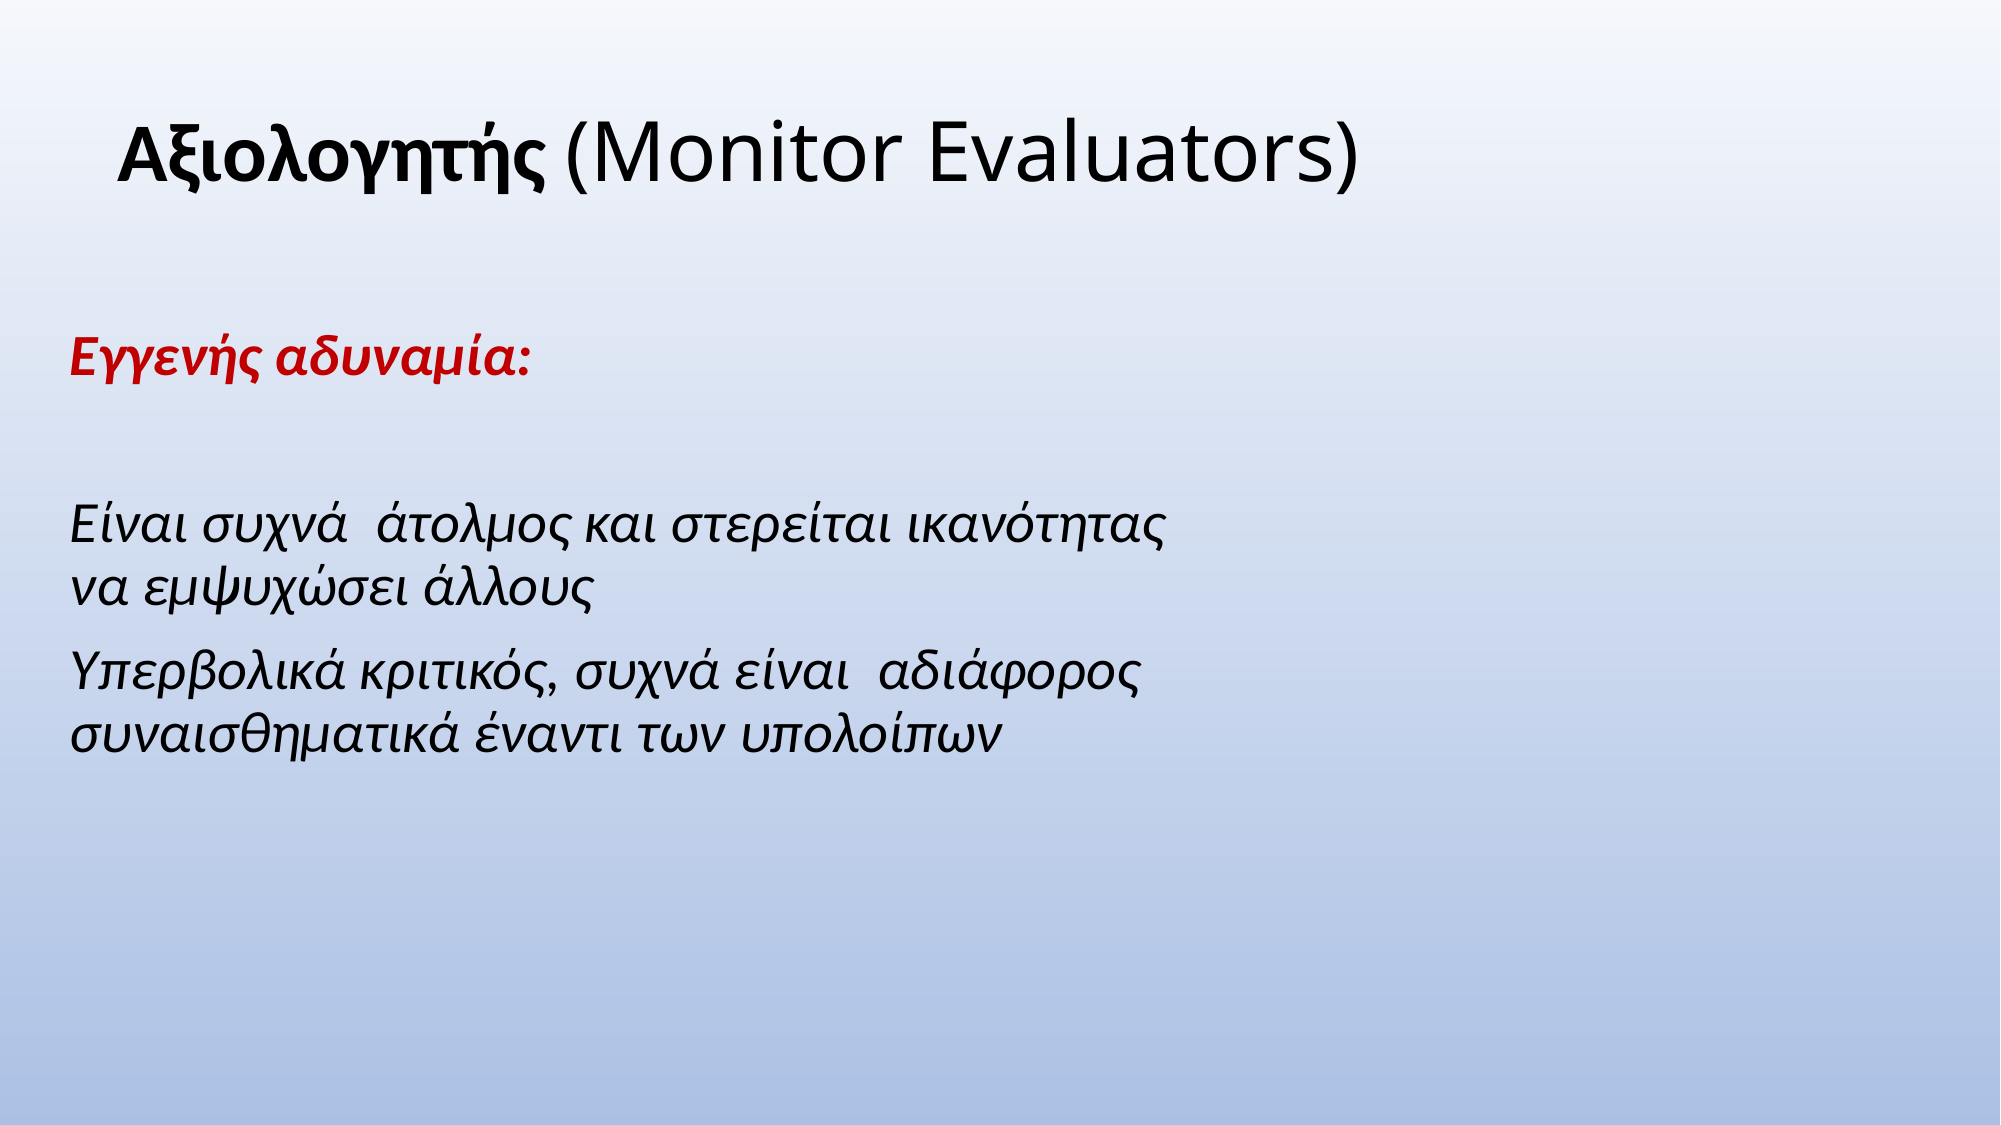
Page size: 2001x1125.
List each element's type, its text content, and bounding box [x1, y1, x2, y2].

title Αξιολογητής (Monitor Evaluators) [102, 19, 1903, 207]
list Εγγενής αδυναμία: Είναι συχνά άτολμος και στερείται ικανότητας να εμψυχώσει άλλους Υπερβολικά κριτικός, συχνά είναι αδιάφορος συναισθηματικά έναντι των υπολοίπων [55, 200, 1184, 1040]
